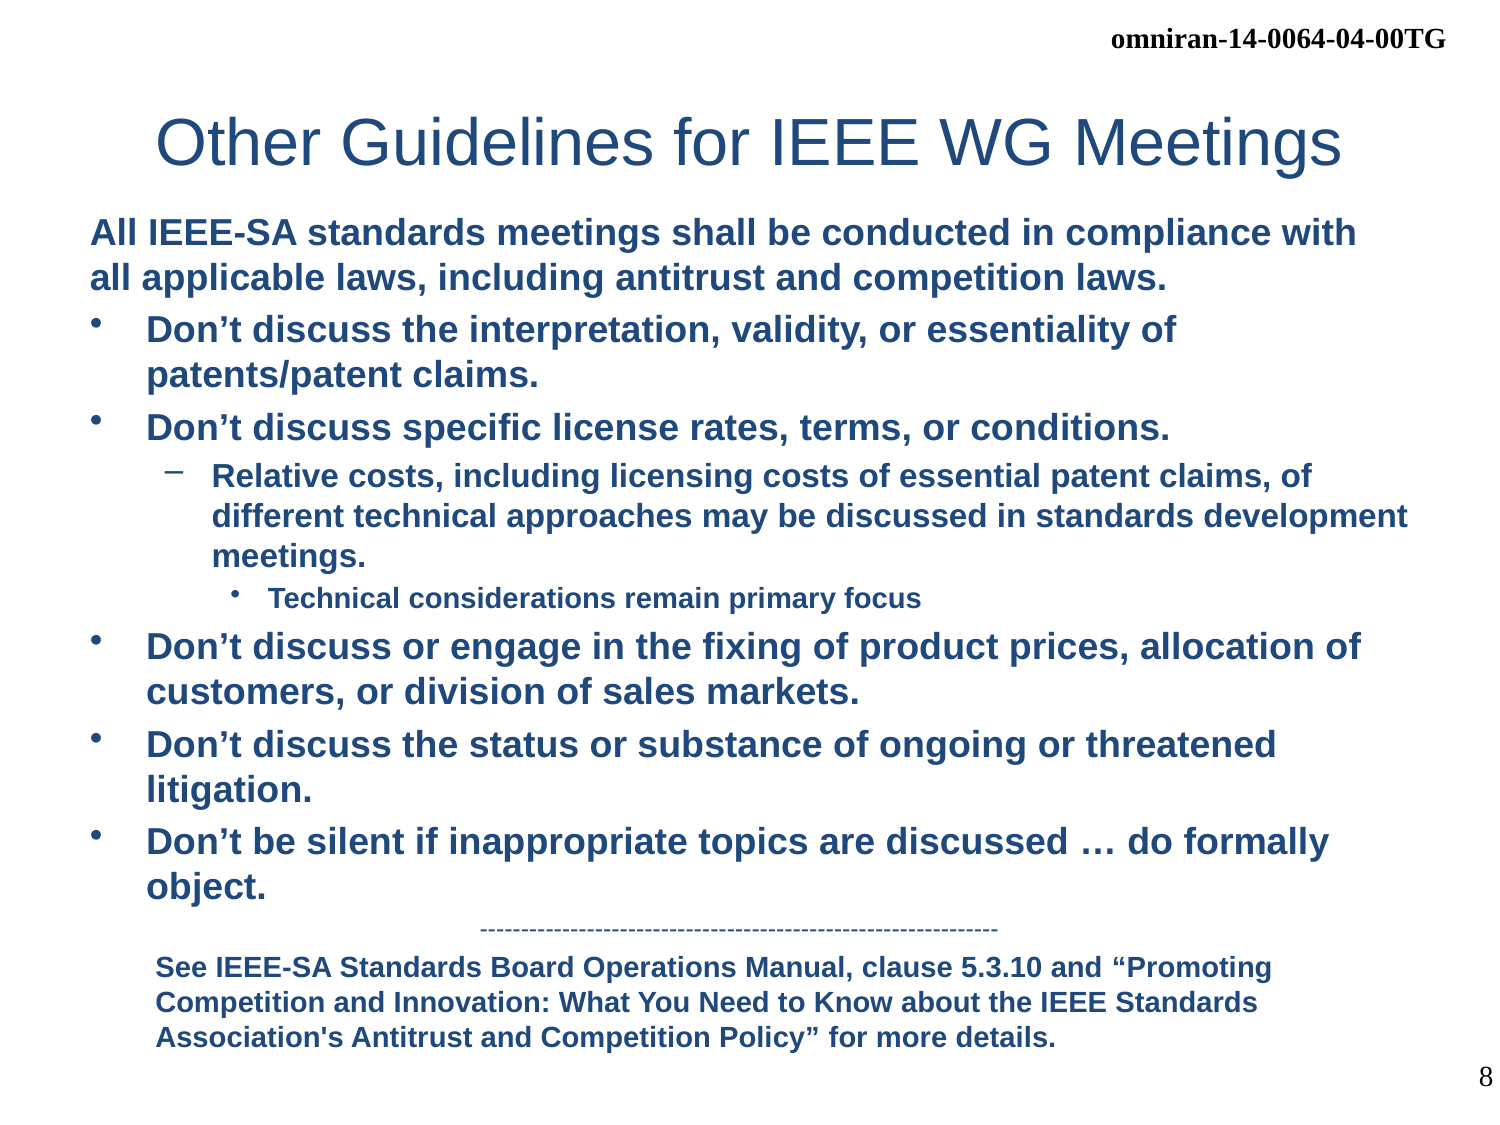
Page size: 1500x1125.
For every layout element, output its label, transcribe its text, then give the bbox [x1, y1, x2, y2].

title Other Guidelines for IEEE WG Meetings [75, 45, 1425, 200]
text_box [87, 37, 1438, 163]
list All IEEE-SA standards meetings shall be conducted in compliance with all applicable laws, including antitrust and competition laws. Don’t discuss the interpretation, validity, or essentiality of patents/patent claims. Don’t discuss specific license rates, terms, or conditions. Relative costs, including licensing costs of essential patent claims, of different technical approaches may be discussed in standards development meetings. Technical considerations remain primary focus Don’t discuss or engage in the fixing of product prices, allocation of customers, or division of sales markets. Don’t discuss the status or substance of ongoing or threatened litigation. Don’t be silent if inappropriate topics are discussed … do formally object. --------------------------------------------------------------- See IEEE-SA Standards Board Operations Manual, clause 5.3.10 and “Promoting Competition and Innovation: What You Need to Know about the IEEE Standards Association's Antitrust and Competition Policy” for more details. [75, 200, 1425, 1038]
